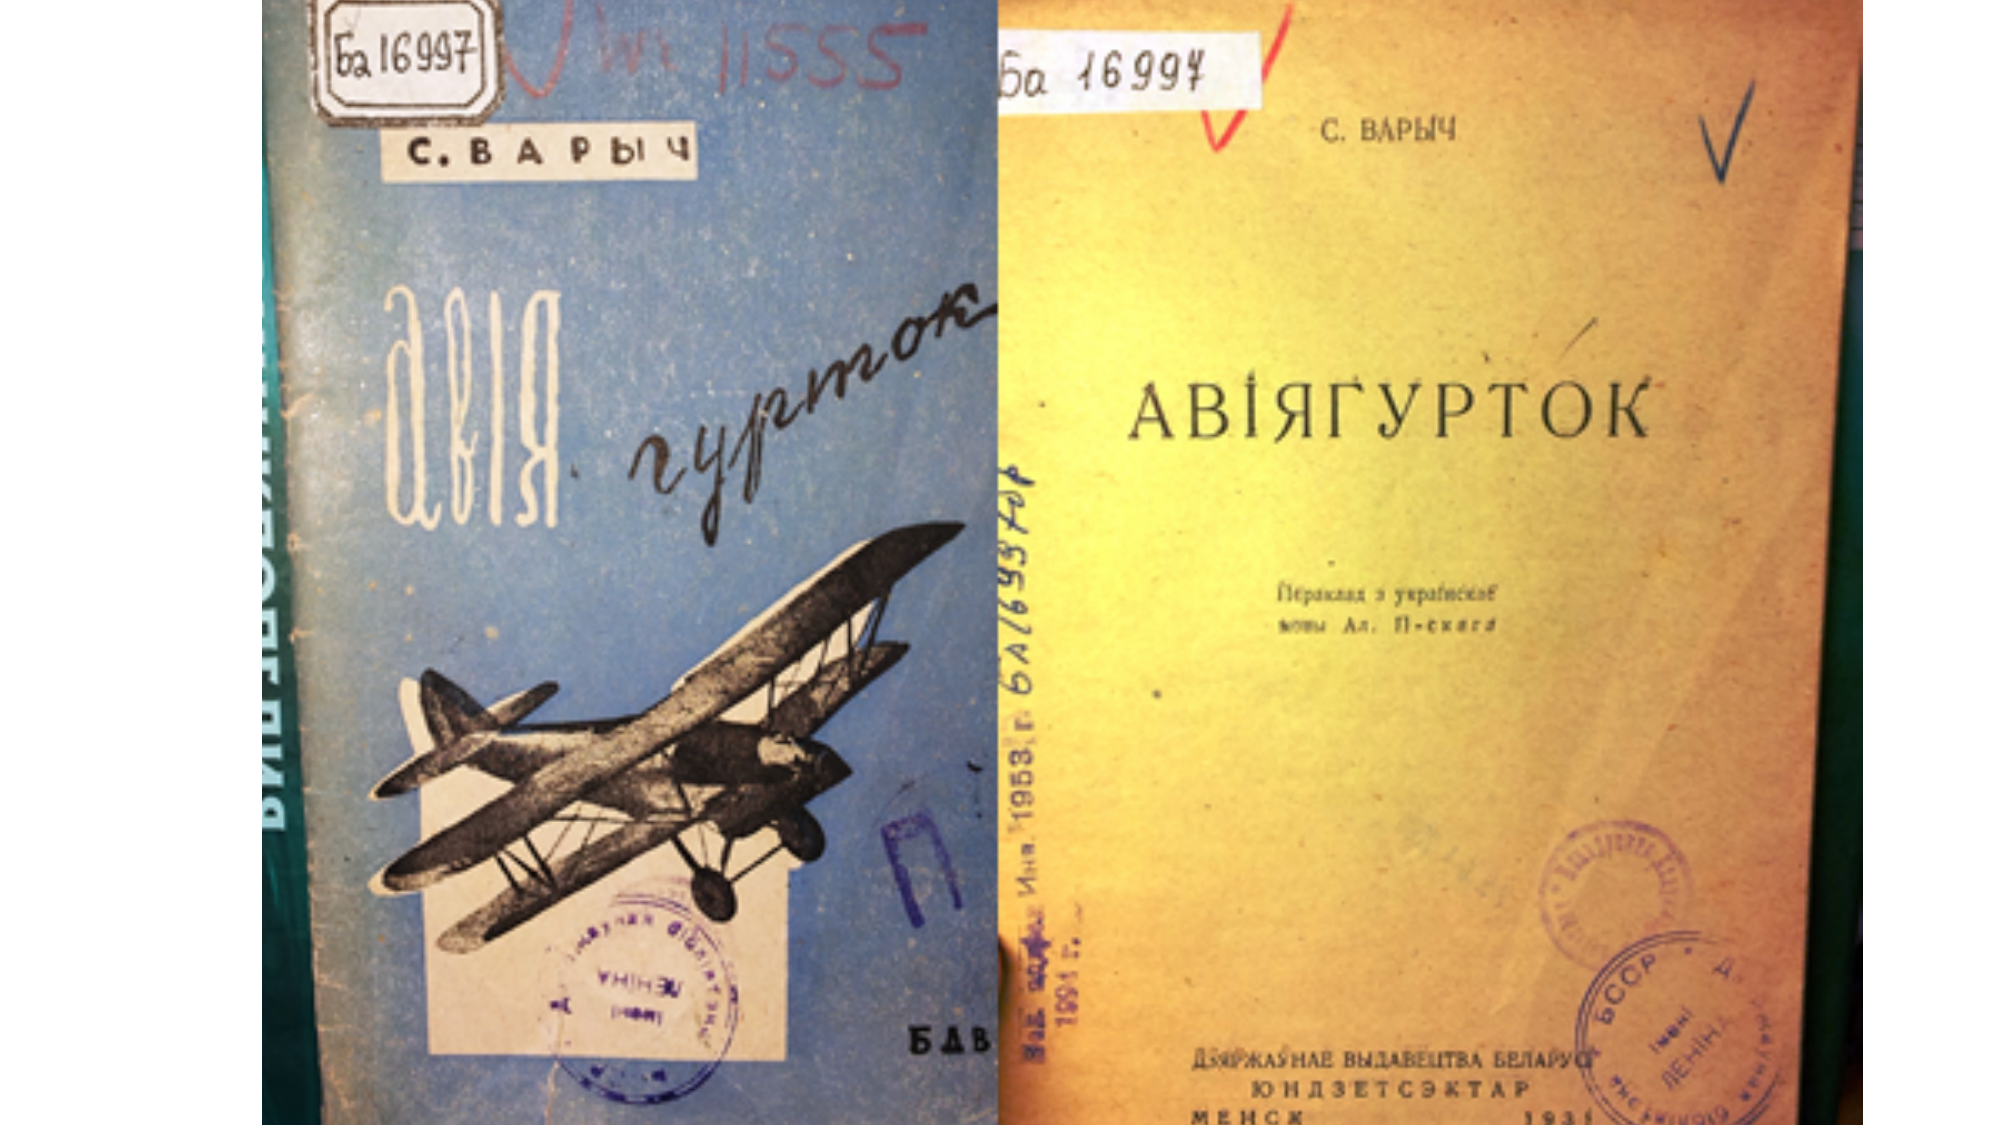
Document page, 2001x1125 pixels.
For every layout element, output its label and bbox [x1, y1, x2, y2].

list [262, 0, 1863, 1125]
